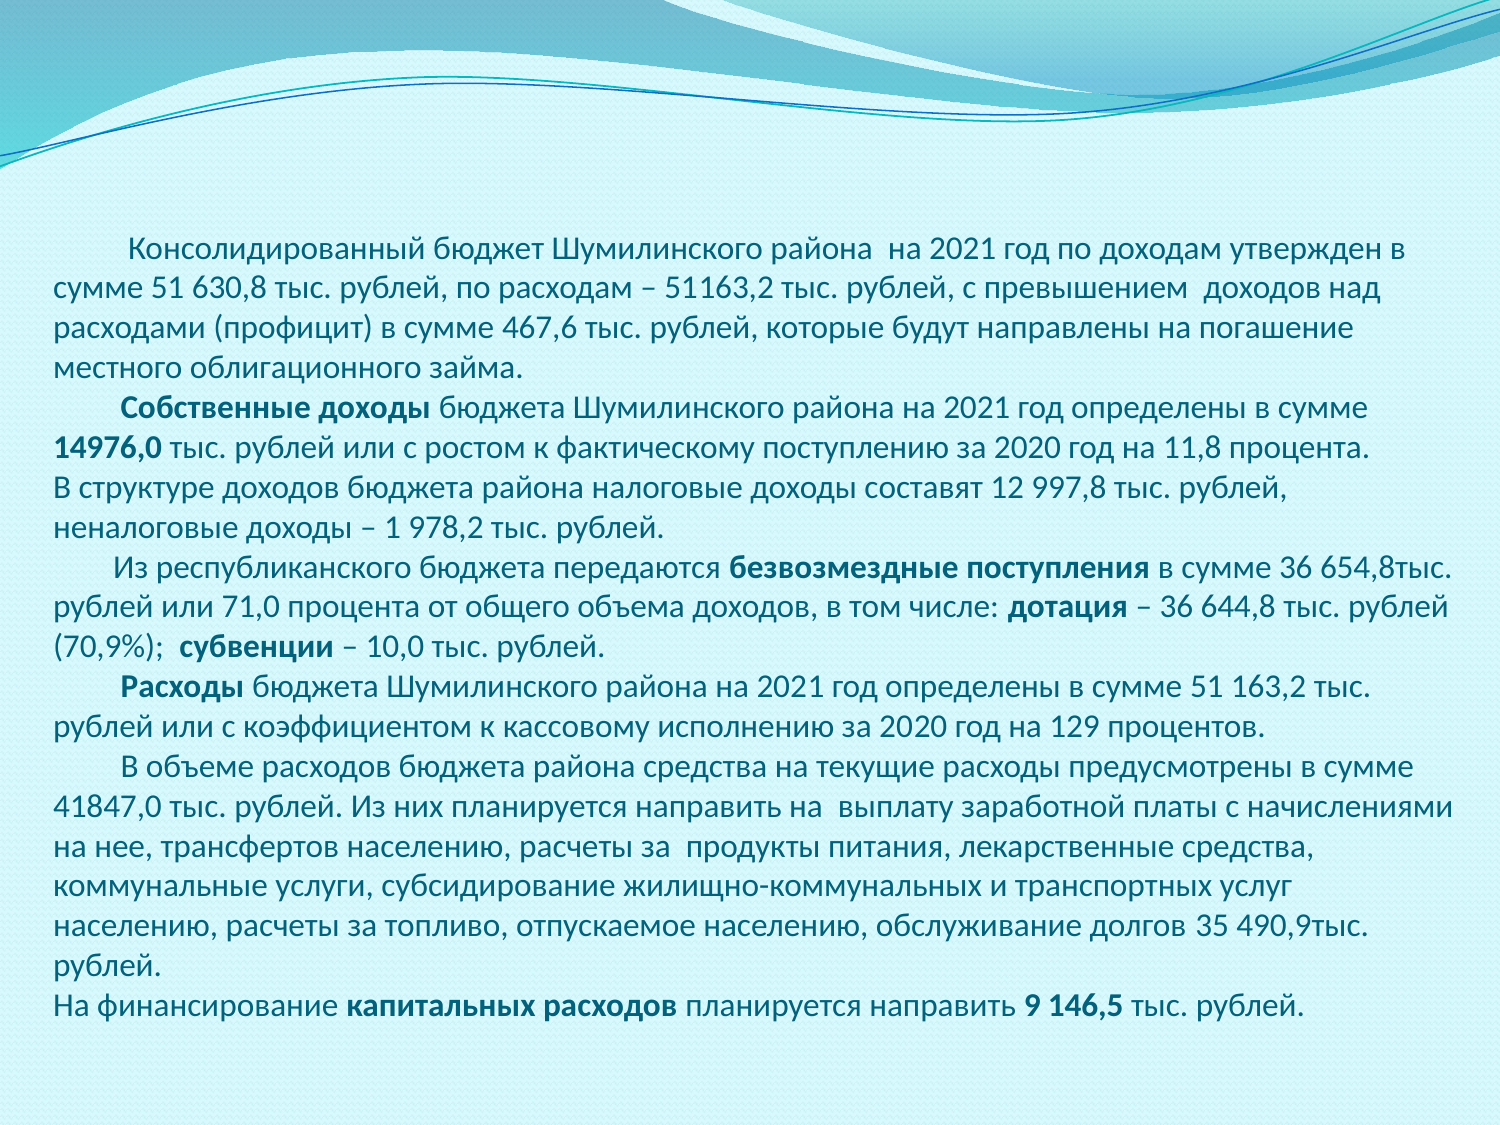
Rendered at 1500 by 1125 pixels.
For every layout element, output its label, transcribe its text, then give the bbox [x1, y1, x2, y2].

title Консолидированный бюджет Шумилинского района на 2021 год по доходам утвержден в сумме 51 630,8 тыс. рублей, по расходам – 51163,2 тыс. рублей, с превышением доходов над расходами (профицит) в сумме 467,6 тыс. рублей, которые будут направлены на погашение местного облигационного займа. Собственные доходы бюджета Шумилинского района на 2021 год определены в сумме 14976,0 тыс. рублей или с ростом к фактическому поступлению за 2020 год на 11,8 процента. В структуре доходов бюджета района налоговые доходы составят 12 997,8 тыс. рублей, неналоговые доходы – 1 978,2 тыс. рублей. Из республиканского бюджета передаются безвозмездные поступления в сумме 36 654,8тыс. рублей или 71,0 процента от общего объема доходов, в том числе: дотация – 36 644,8 тыс. рублей (70,9%); субвенции – 10,0 тыс. рублей. Расходы бюджета Шумилинского района на 2021 год определены в сумме 51 163,2 тыс. рублей или с коэффициентом к кассовому исполнению за 2020 год на 129 процентов. В объеме расходов бюджета района средства на текущие расходы предусмотрены в сумме 41847,0 тыс. рублей. Из них планируется направить на выплату заработной платы с начислениями на нее, трансфертов населению, расчеты за продукты питания, лекарственные средства, коммунальные услуги, субсидирование жилищно-коммунальных и транспортных услуг населению, расчеты за топливо, отпускаемое населению, обслуживание долгов 35 490,9тыс. рублей. На финансирование капитальных расходов планируется направить 9 146,5 тыс. рублей. [53, 30, 1461, 1024]
